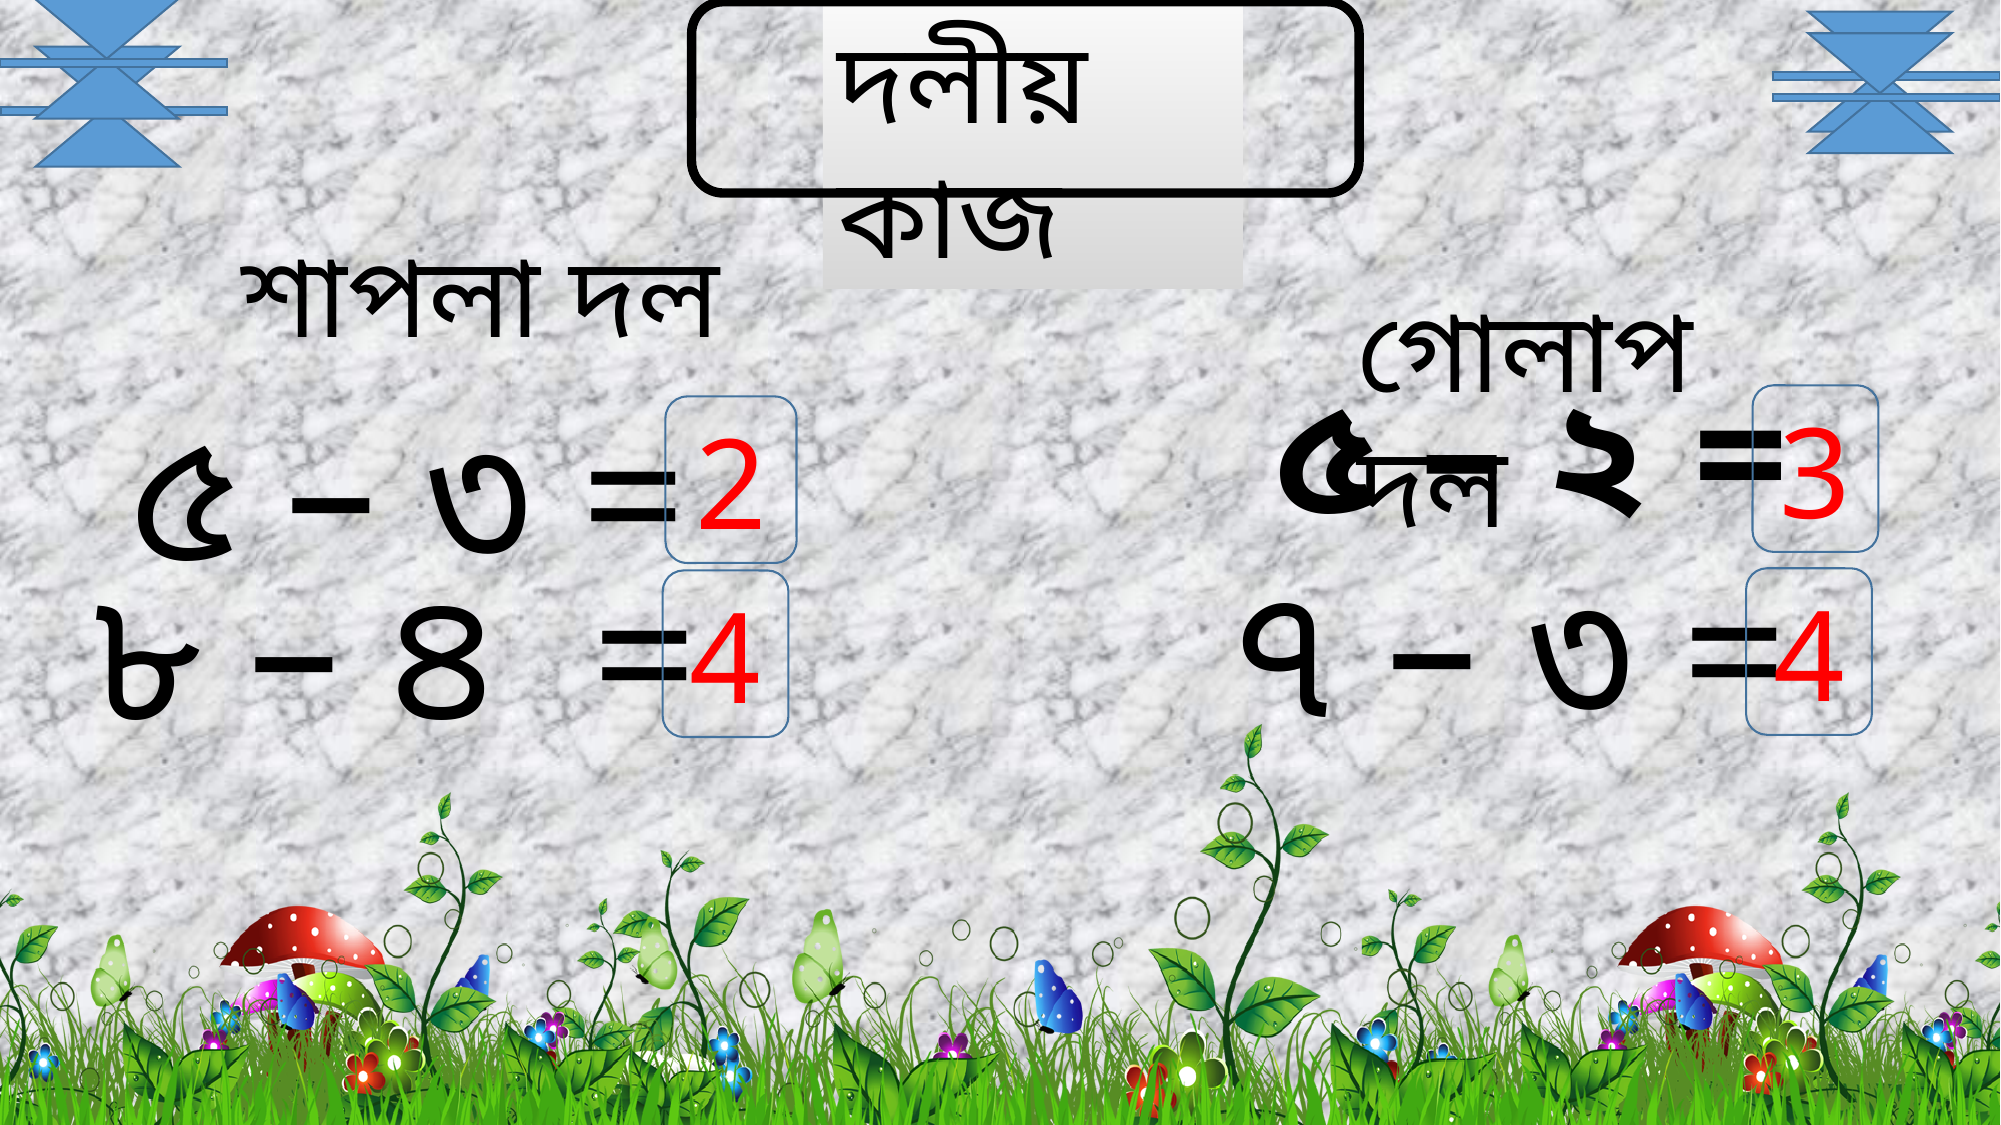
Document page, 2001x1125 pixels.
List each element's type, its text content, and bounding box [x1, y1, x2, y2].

text_box দলীয় কাজ [822, 195, 1243, 289]
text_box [1773, 11, 2000, 154]
text_box 2 [664, 395, 798, 565]
text_box 4 [1745, 567, 1873, 711]
text_box ৮ – ৪ = [77, 529, 800, 711]
text_box 4 [661, 569, 790, 711]
text_box গোলাপ দল [1342, 272, 1793, 340]
text_box ৭ – ৩ = [1215, 527, 1938, 711]
text_box [690, 0, 1361, 195]
text_box 3 [1751, 384, 1880, 553]
text_box ৫ – ৩ = [114, 370, 836, 605]
text_box ৫ – ২ = [1258, 340, 1910, 527]
picture [0, 0, 2001, 1125]
text_box শাপলা দল [226, 217, 754, 367]
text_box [0, 0, 228, 167]
